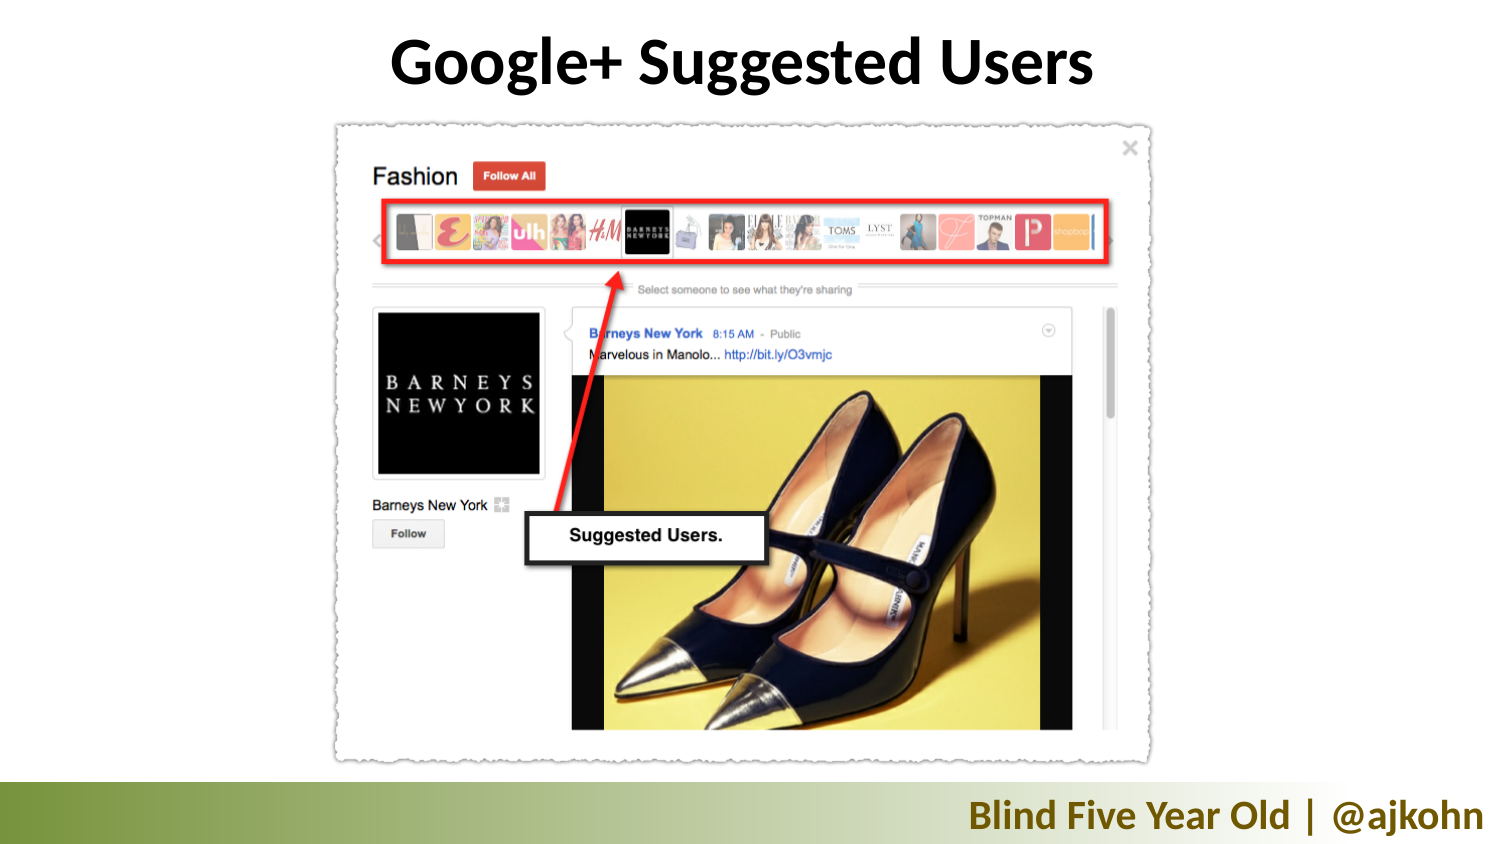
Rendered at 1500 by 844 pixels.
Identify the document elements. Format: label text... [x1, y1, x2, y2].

footer Blind Five Year Old | @ajkohn [0, 782, 1500, 844]
title Google+ Suggested Users [75, 9, 1425, 106]
picture [329, 118, 1158, 769]
